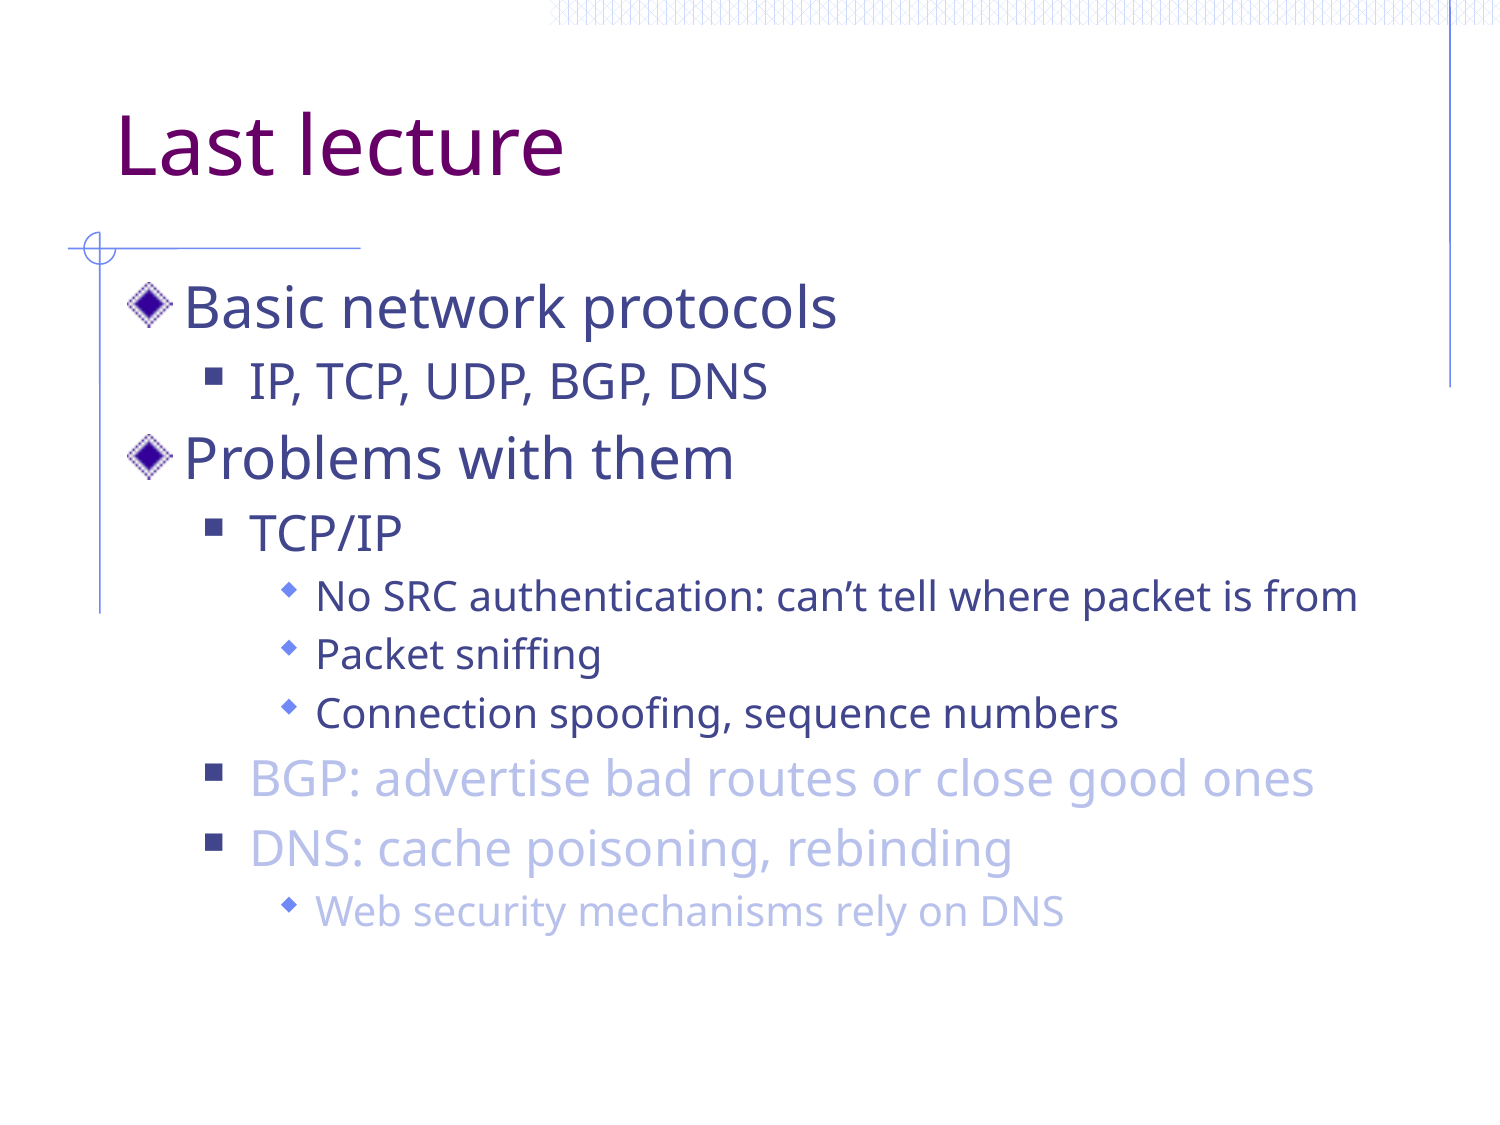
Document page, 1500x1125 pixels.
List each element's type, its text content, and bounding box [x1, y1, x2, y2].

picture [127, 282, 173, 328]
title Last lecture [99, 49, 1376, 201]
list Basic network protocols IP, TCP, UDP, BGP, DNS Problems with them TCP/IP No SRC authentication: can’t tell where packet is from Packet sniffing Connection spoofing, sequence numbers BGP: advertise bad routes or close good ones DNS: cache poisoning, rebinding Web security mechanisms rely on DNS [112, 262, 1388, 1026]
picture [127, 434, 173, 480]
